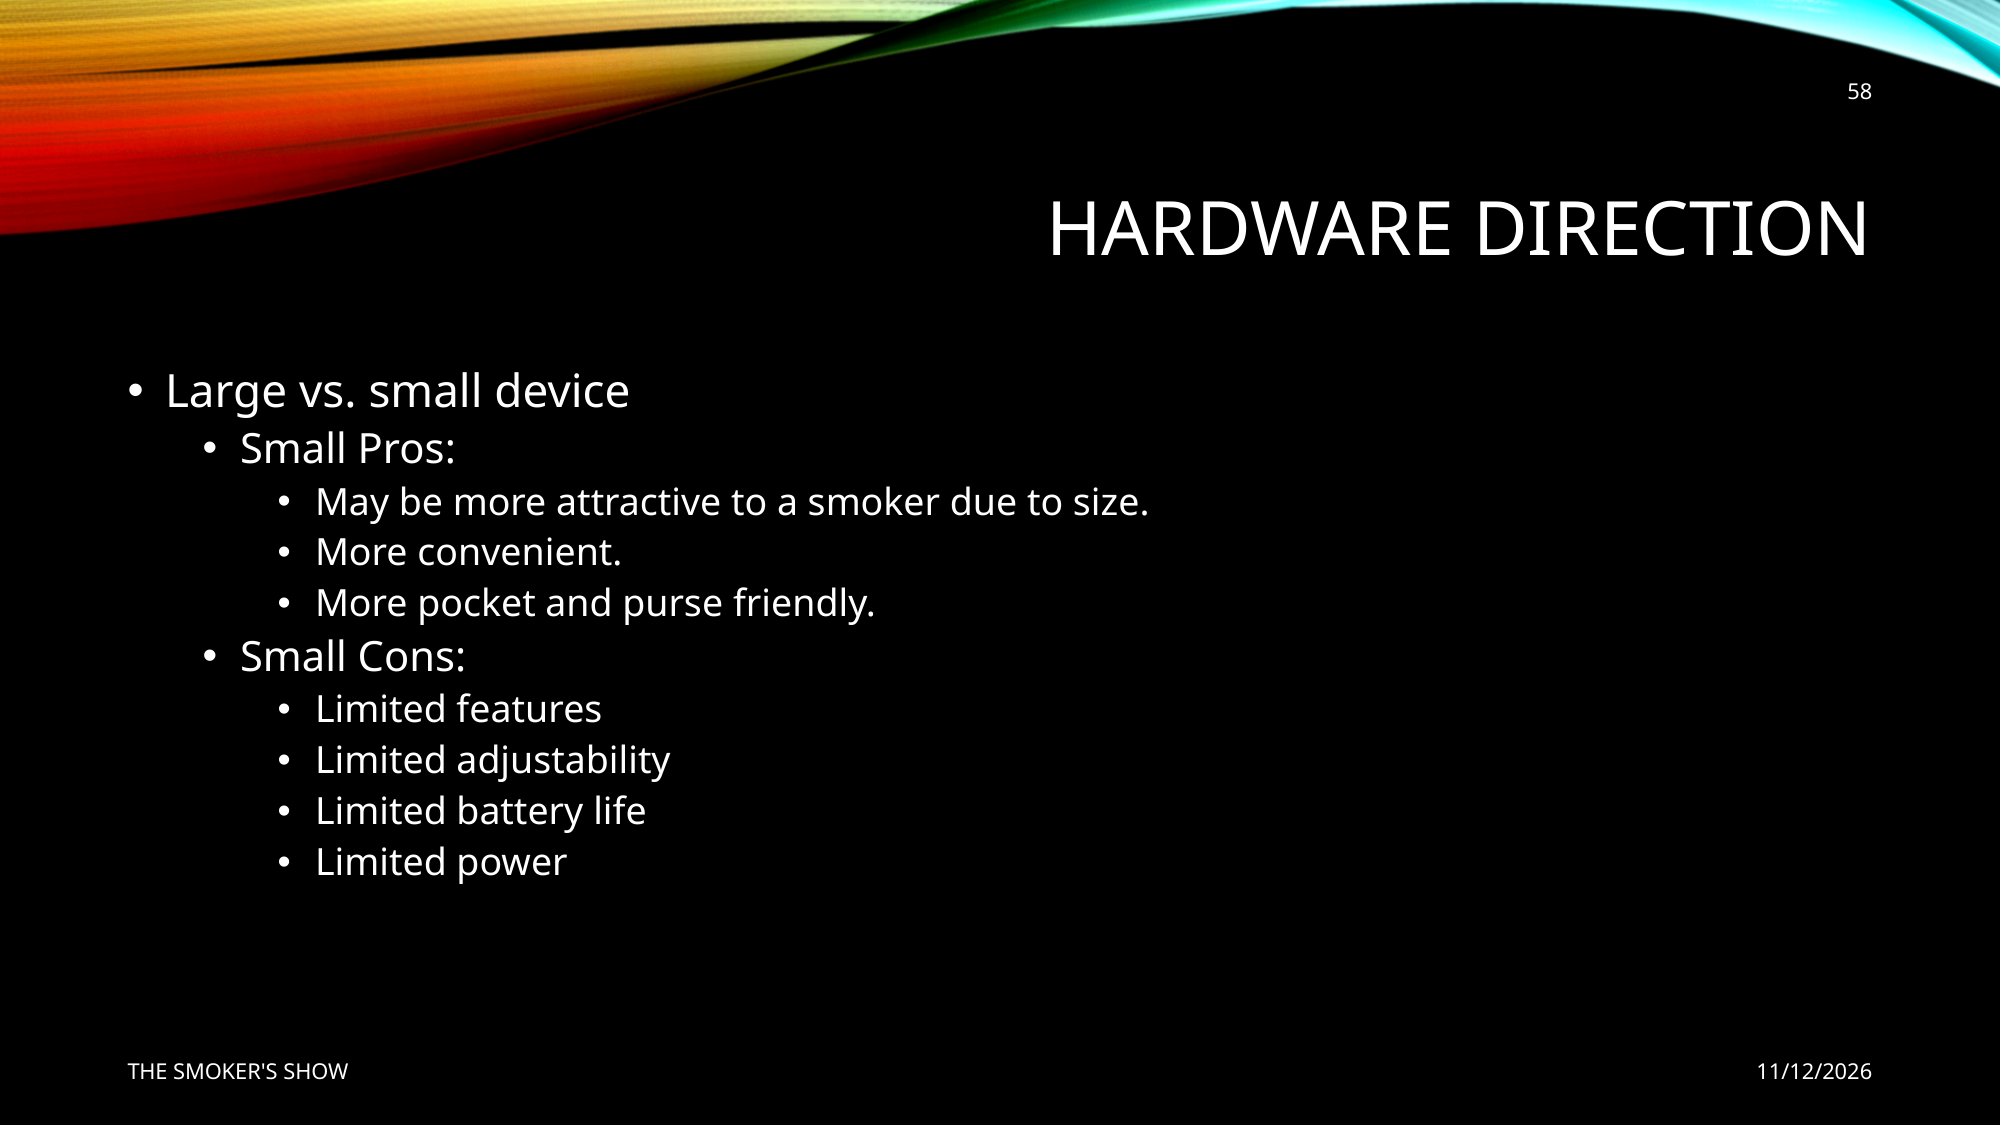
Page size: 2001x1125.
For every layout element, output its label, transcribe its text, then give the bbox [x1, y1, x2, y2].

list Large vs. small device Small Pros: May be more attractive to a smoker due to size. More convenient. More pocket and purse friendly. Small Cons: Limited features Limited adjustability Limited battery life Limited power [112, 360, 1888, 1021]
footer THE SMOKER'S SHOW [112, 1042, 1388, 1103]
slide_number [1410, 1042, 1888, 1103]
picture [0, 0, 2000, 237]
slide_number 58 [1437, 62, 1888, 123]
title Hardware direction [474, 125, 1888, 338]
